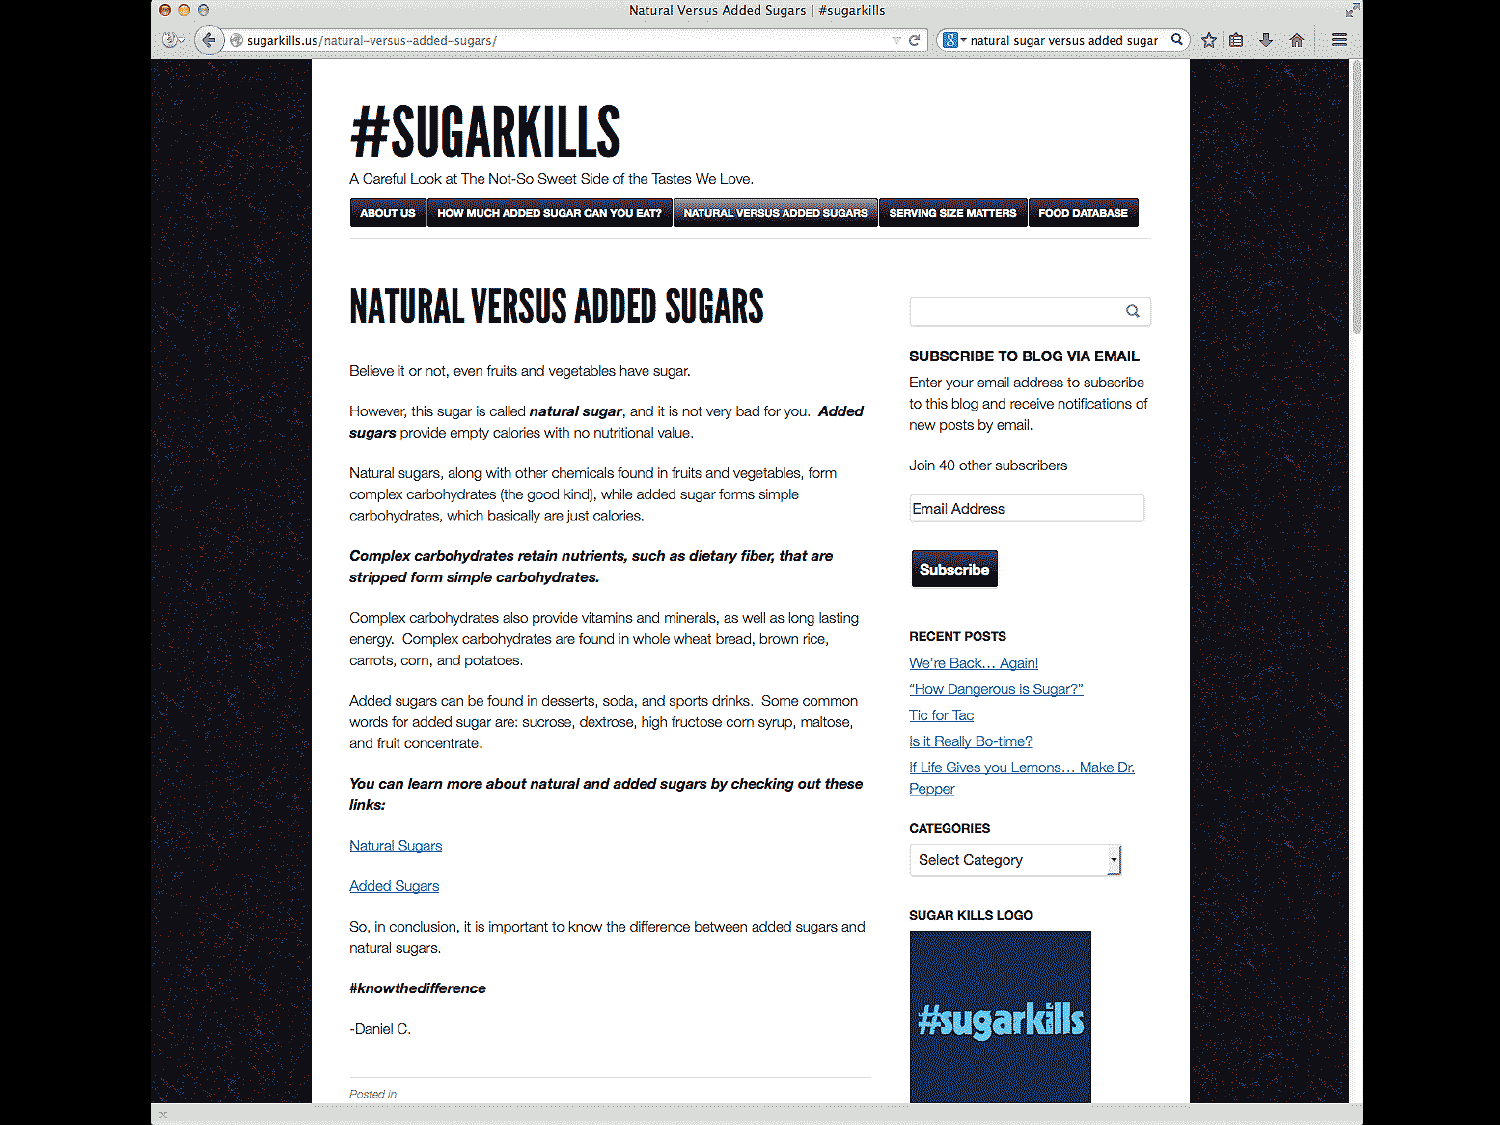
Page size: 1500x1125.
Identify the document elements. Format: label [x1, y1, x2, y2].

picture [151, 0, 1363, 1125]
